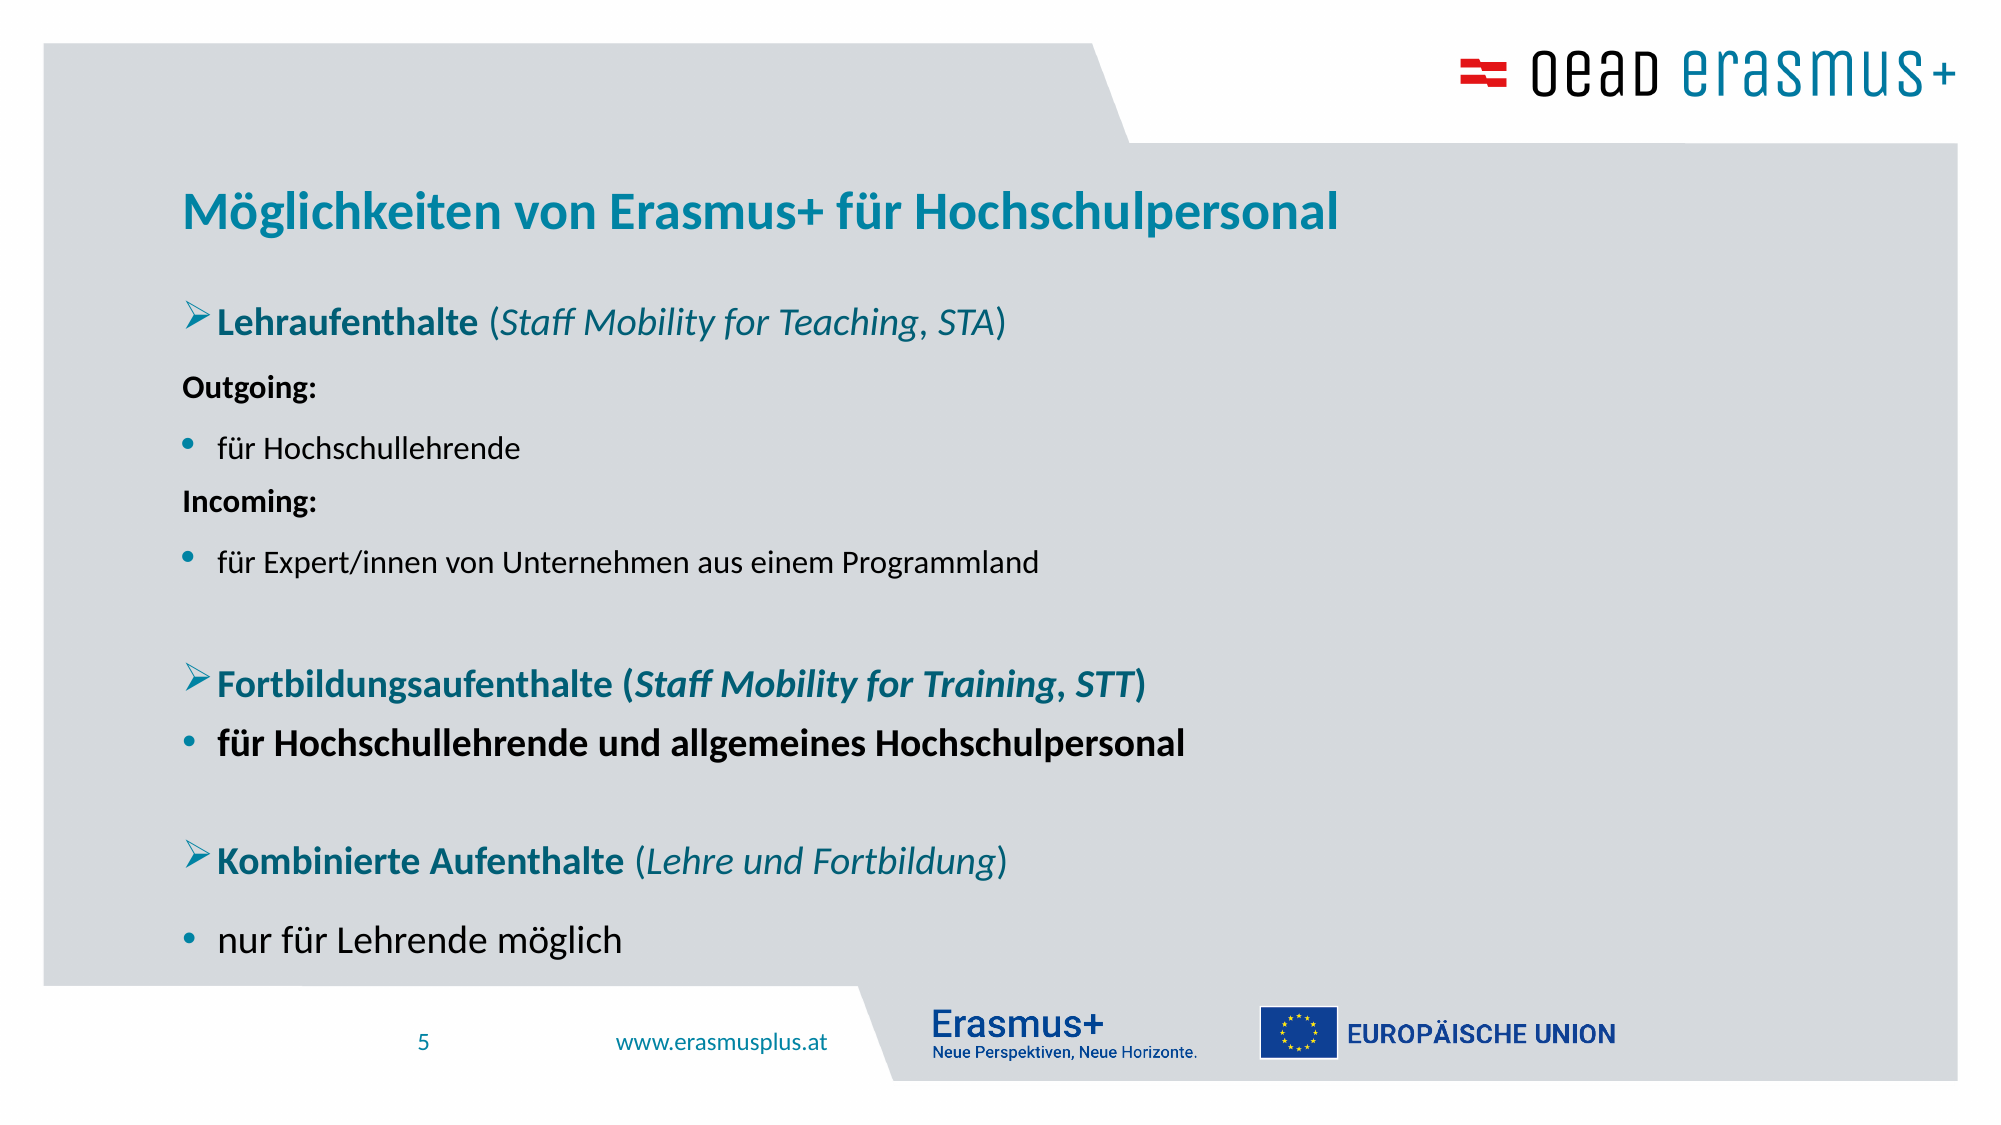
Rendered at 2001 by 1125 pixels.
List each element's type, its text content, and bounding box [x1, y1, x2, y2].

footer www.erasmusplus.at [525, 1018, 843, 1079]
picture [0, 0, 2001, 1125]
slide_number 5 [402, 1018, 525, 1079]
text_box Lehraufenthalte (Staff Mobility for Teaching, STA) Outgoing: für Hochschullehrende Incoming: für Expert/innen von Unternehmen aus einem Programmland Fortbildungsaufenthalte (Staff Mobility for Training, STT) für Hochschullehrende und allgemeines Hochschulpersonal Kombinierte Aufenthalte (Lehre und Fortbildung) nur für Lehrende möglich [167, 293, 1747, 976]
title Möglichkeiten von Erasmus+ für Hochschulpersonal [167, 143, 1747, 282]
